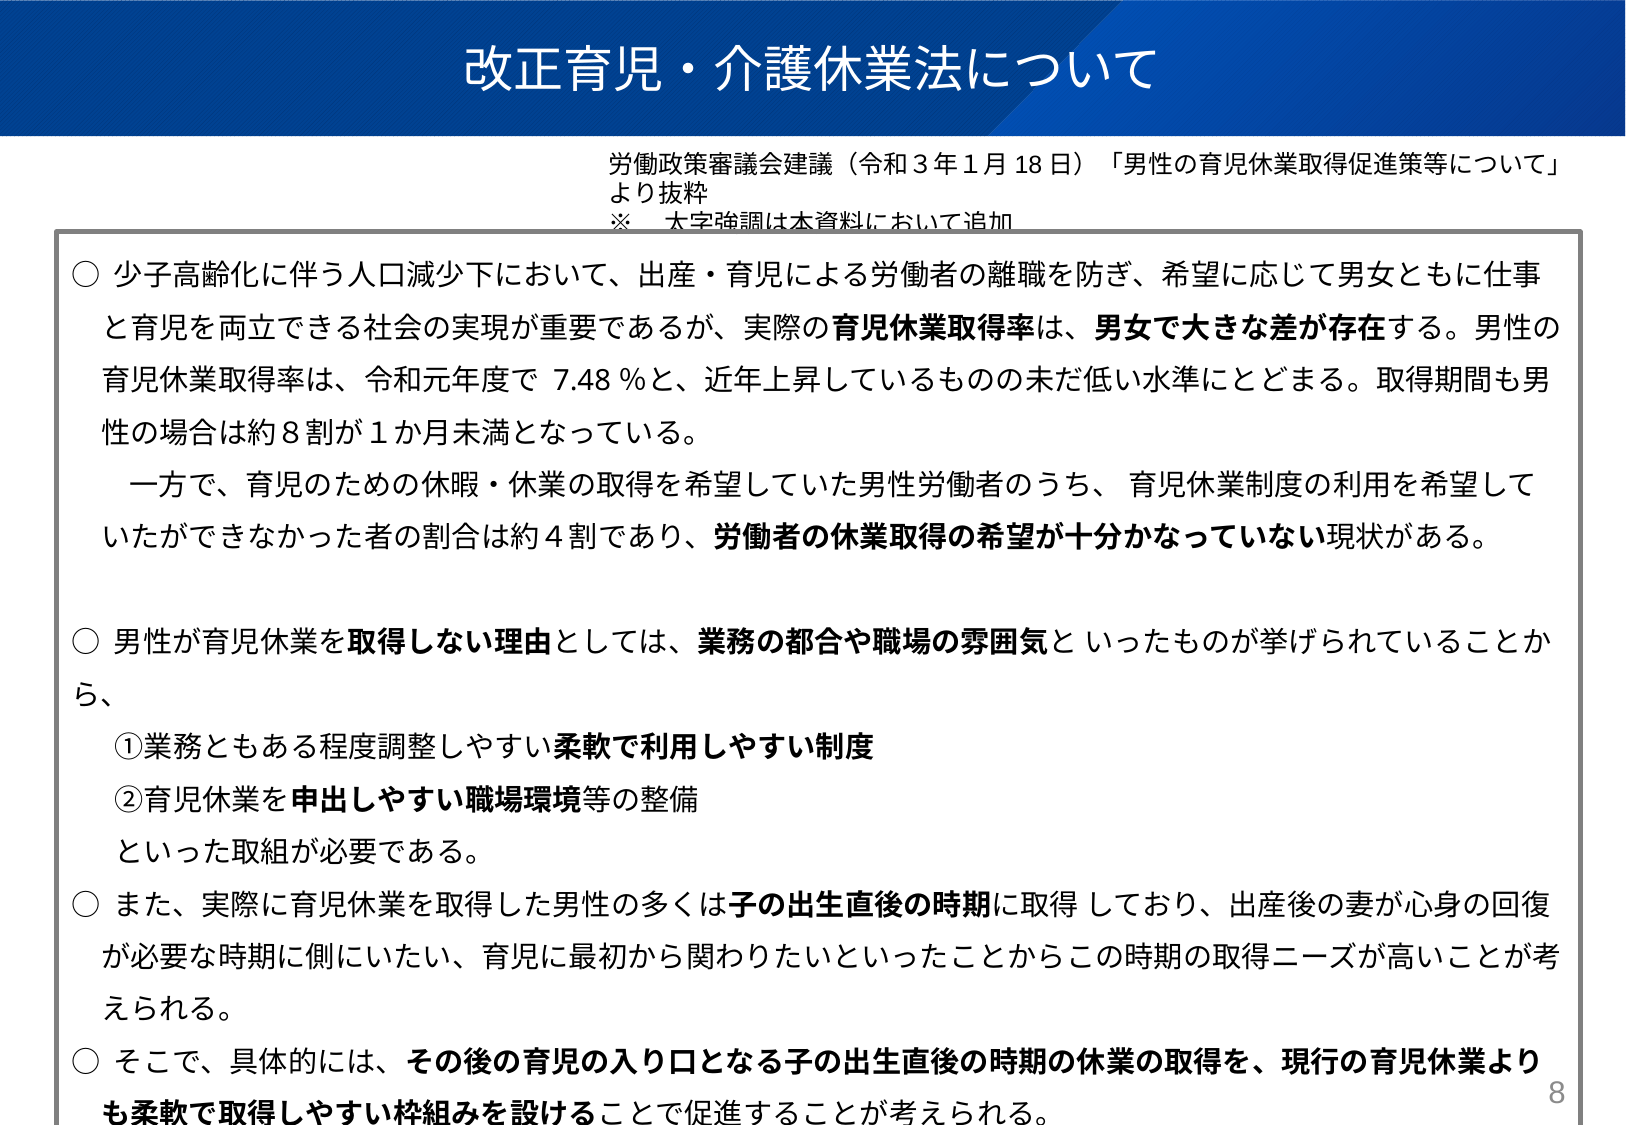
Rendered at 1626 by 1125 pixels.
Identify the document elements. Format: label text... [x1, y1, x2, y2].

text_box 労働政策審議会建議（令和３年１月18日）「男性の育児休業取得促進策等について」より抜粋 ※ 太字強調は本資料において追加 [593, 140, 1610, 246]
title 改正育児・介護休業法について [0, 0, 1625, 136]
text_box ○ 少子高齢化に伴う人口減少下において、出産・育児による労働者の離職を防ぎ、希望に応じて男女ともに仕事と育児を両立できる社会の実現が重要であるが、実際の育児休業取得率は、男女で大きな差が存在する。男性の育児休業取得率は、令和元年度で 7.48％と、近年上昇しているものの未だ低い水準にとどまる。取得期間も男性の場合は約８割が１か月未満となっている。 一方で、育児のための休暇・休業の取得を希望していた男性労働者のうち、 育児休業制度の利用を希望していたができなかった者の割合は約４割であり、労働者の休業取得の希望が十分かなっていない現状がある。 ○ 男性が育児休業を取得しない理由としては、業務の都合や職場の雰囲気と いったものが挙げられていることから、 ①業務ともある程度調整しやすい柔軟で利用しやすい制度 ②育児休業を申出しやすい職場環境等の整備 といった取組が必要である。 ○ また、実際に育児休業を取得した男性の多くは子の出生直後の時期に取得 しており、出産後の妻が心身の回復が必要な時期に側にいたい、育児に最初から関わりたいといったことからこの時期の取得ニーズが高いことが考えられる。 ○ そこで、具体的には、その後の育児の入り口となる子の出生直後の時期の休業の取得を、現行の育児休業よりも柔軟で取得しやすい枠組みを設けることで促進することが考えられる。 [56, 231, 1581, 1125]
